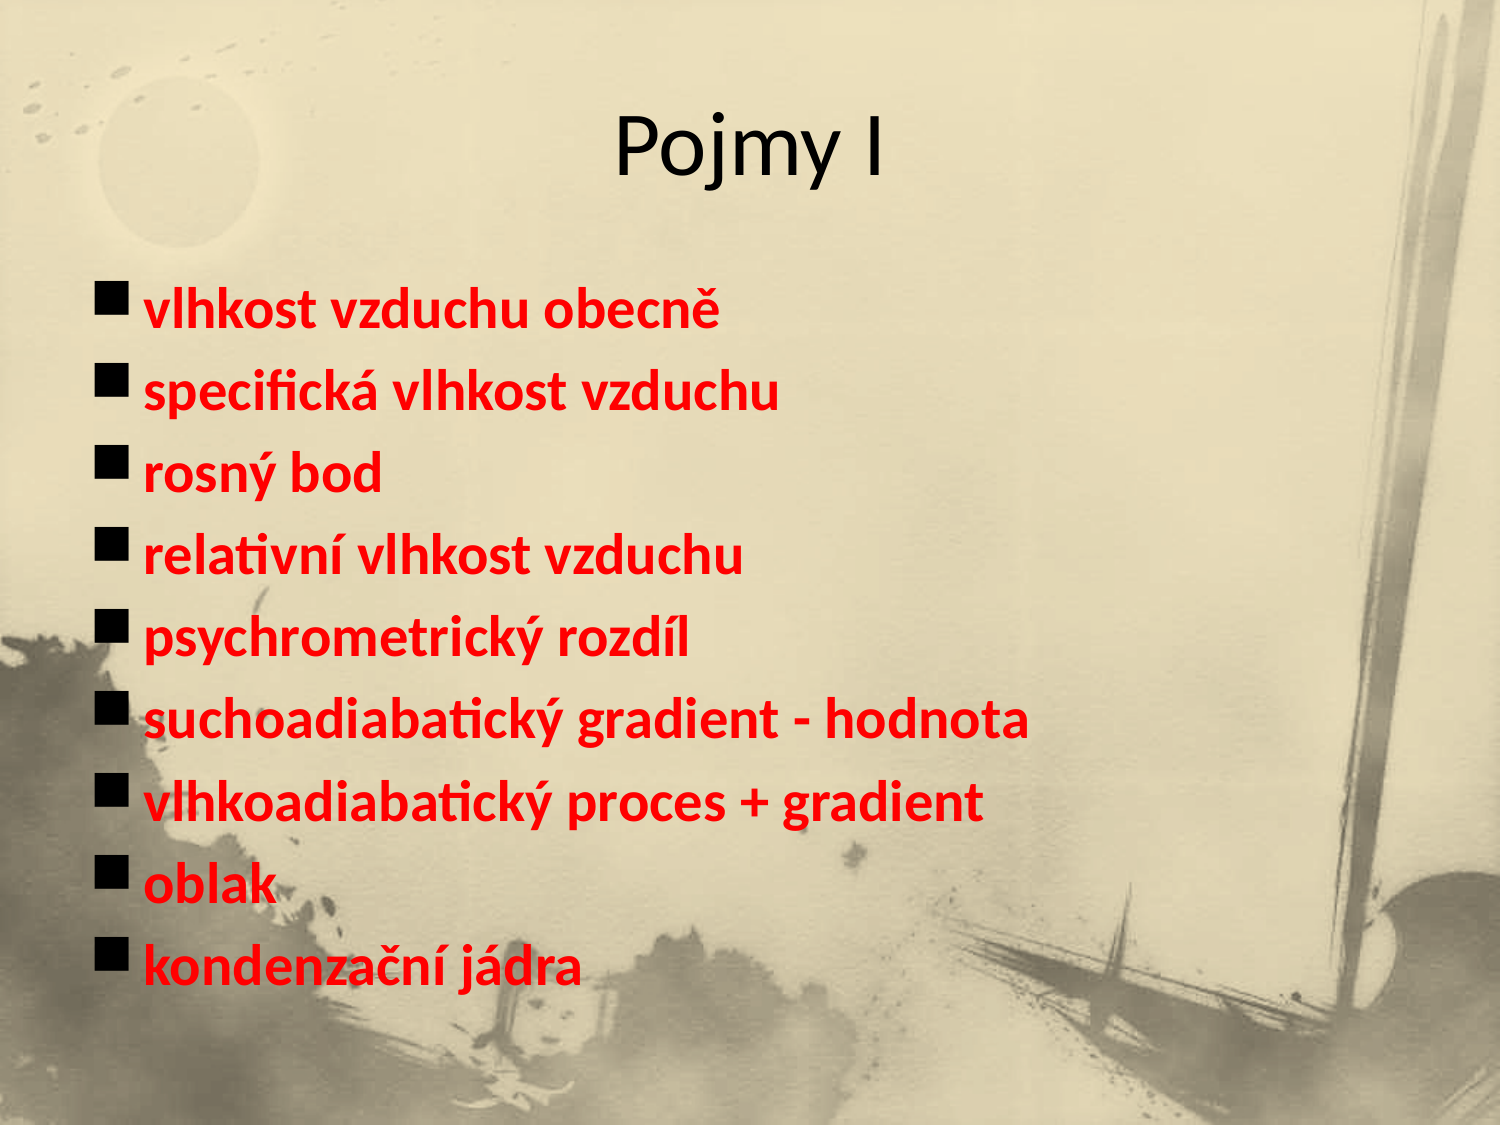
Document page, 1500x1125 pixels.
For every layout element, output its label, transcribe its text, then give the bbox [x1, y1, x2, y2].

list vlhkost vzduchu obecně specifická vlhkost vzduchu rosný bod relativní vlhkost vzduchu psychrometrický rozdíl suchoadiabatický gradient - hodnota vlhkoadiabatický proces + gradient oblak kondenzační jádra [75, 262, 1425, 1005]
title Pojmy I [75, 45, 1425, 233]
